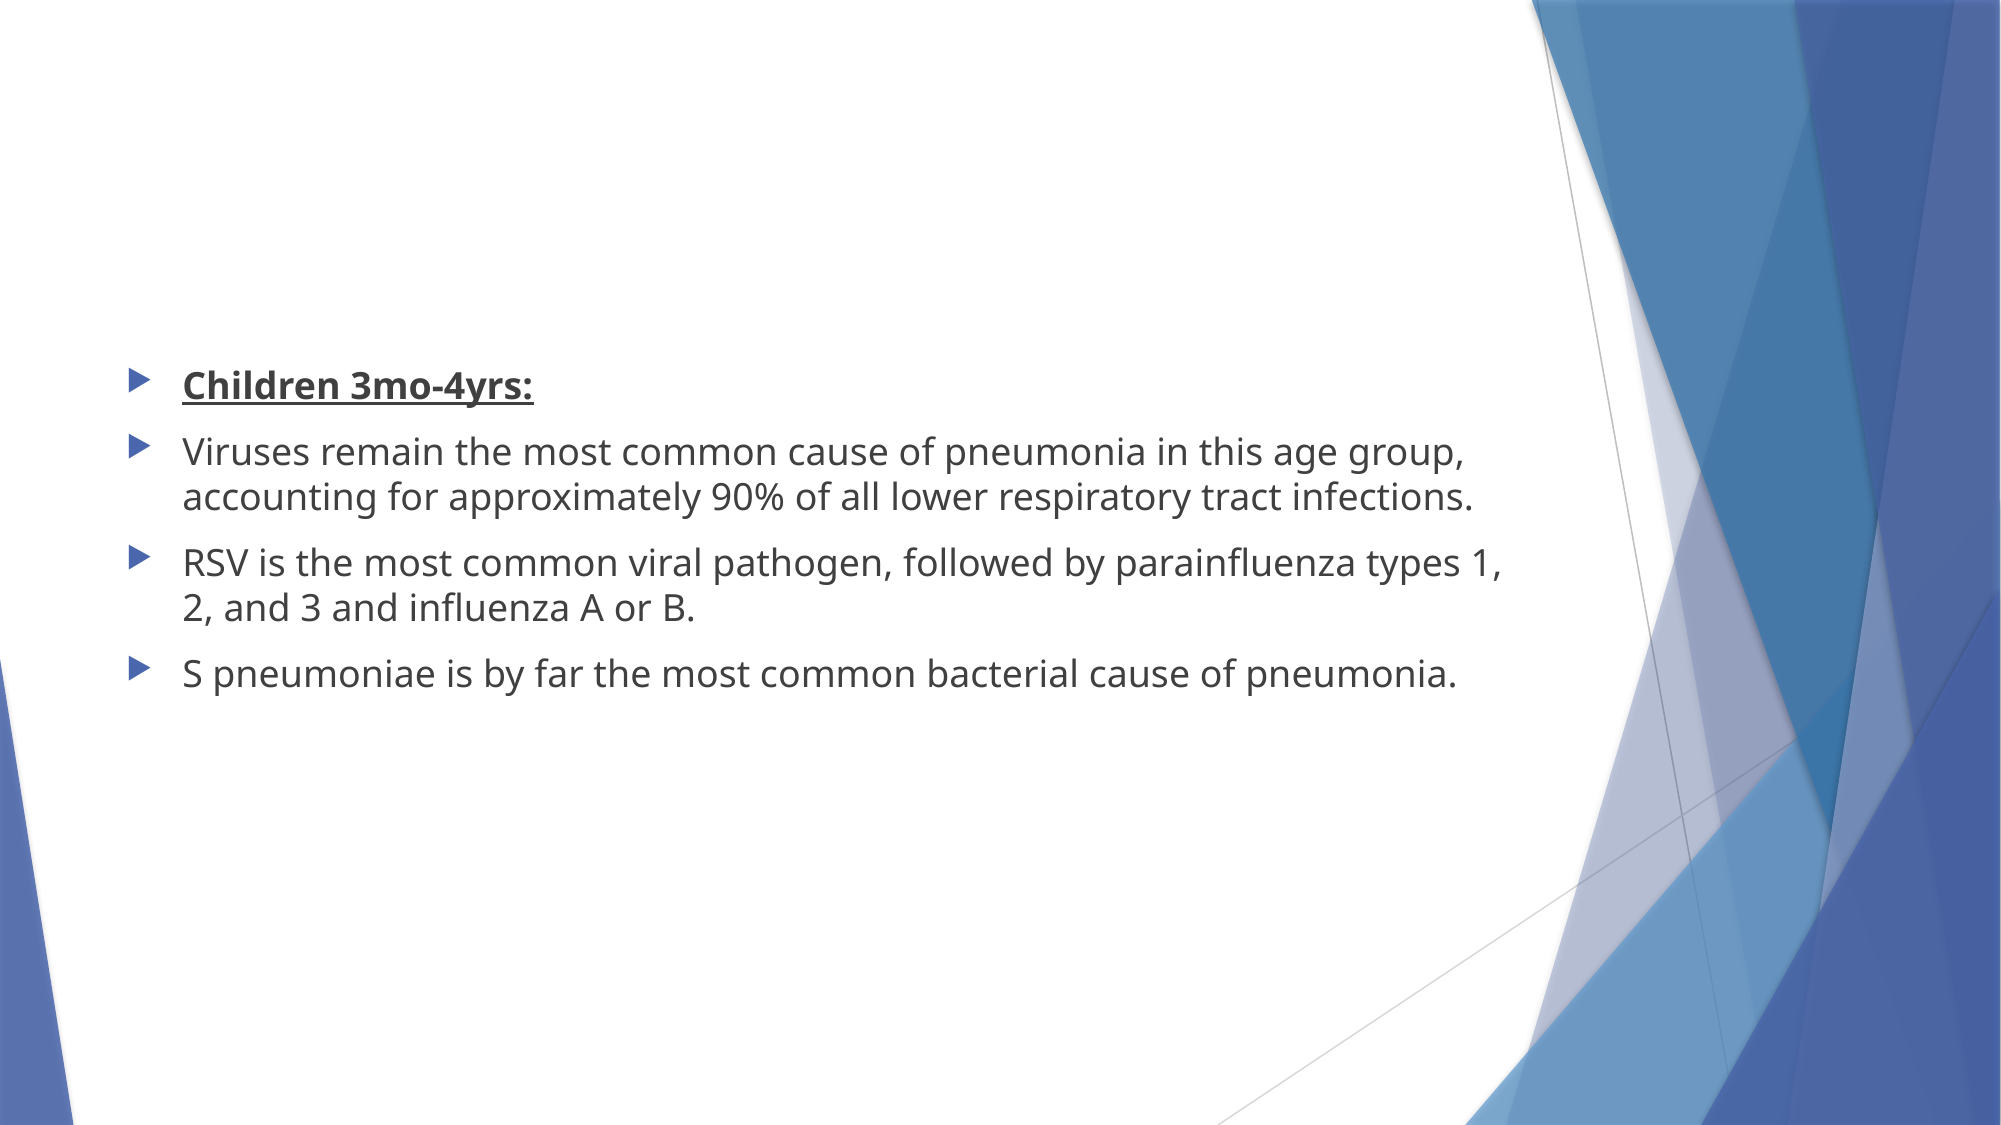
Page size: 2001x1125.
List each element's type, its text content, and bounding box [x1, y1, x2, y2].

list Children 3mo-4yrs: Viruses remain the most common cause of pneumonia in this age group, accounting for approximately 90% of all lower respiratory tract infections. RSV is the most common viral pathogen, followed by parainfluenza types 1, 2, and 3 and influenza A or B. S pneumoniae is by far the most common bacterial cause of pneumonia. [111, 354, 1522, 992]
